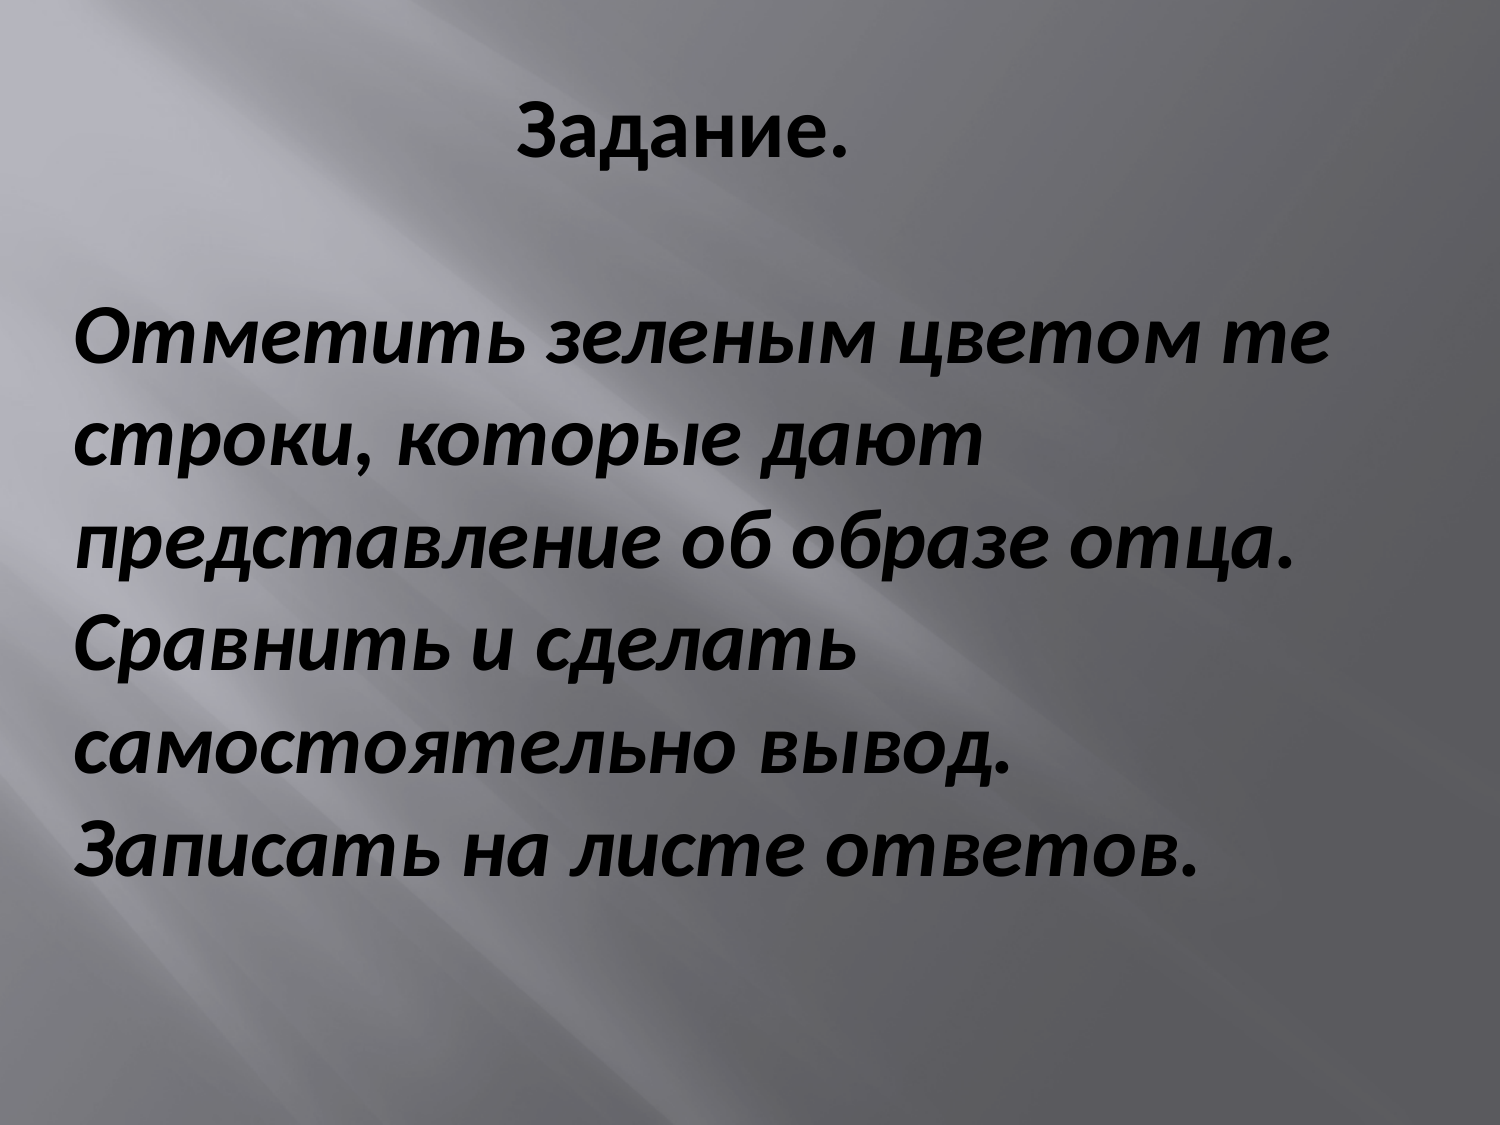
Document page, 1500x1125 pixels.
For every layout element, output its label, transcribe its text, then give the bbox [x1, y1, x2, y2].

title Задание. Отметить зеленым цветом те строки, которые дают представление об образе отца. Сравнить и сделать самостоятельно вывод. Записать на листе ответов. [58, 35, 1454, 1033]
